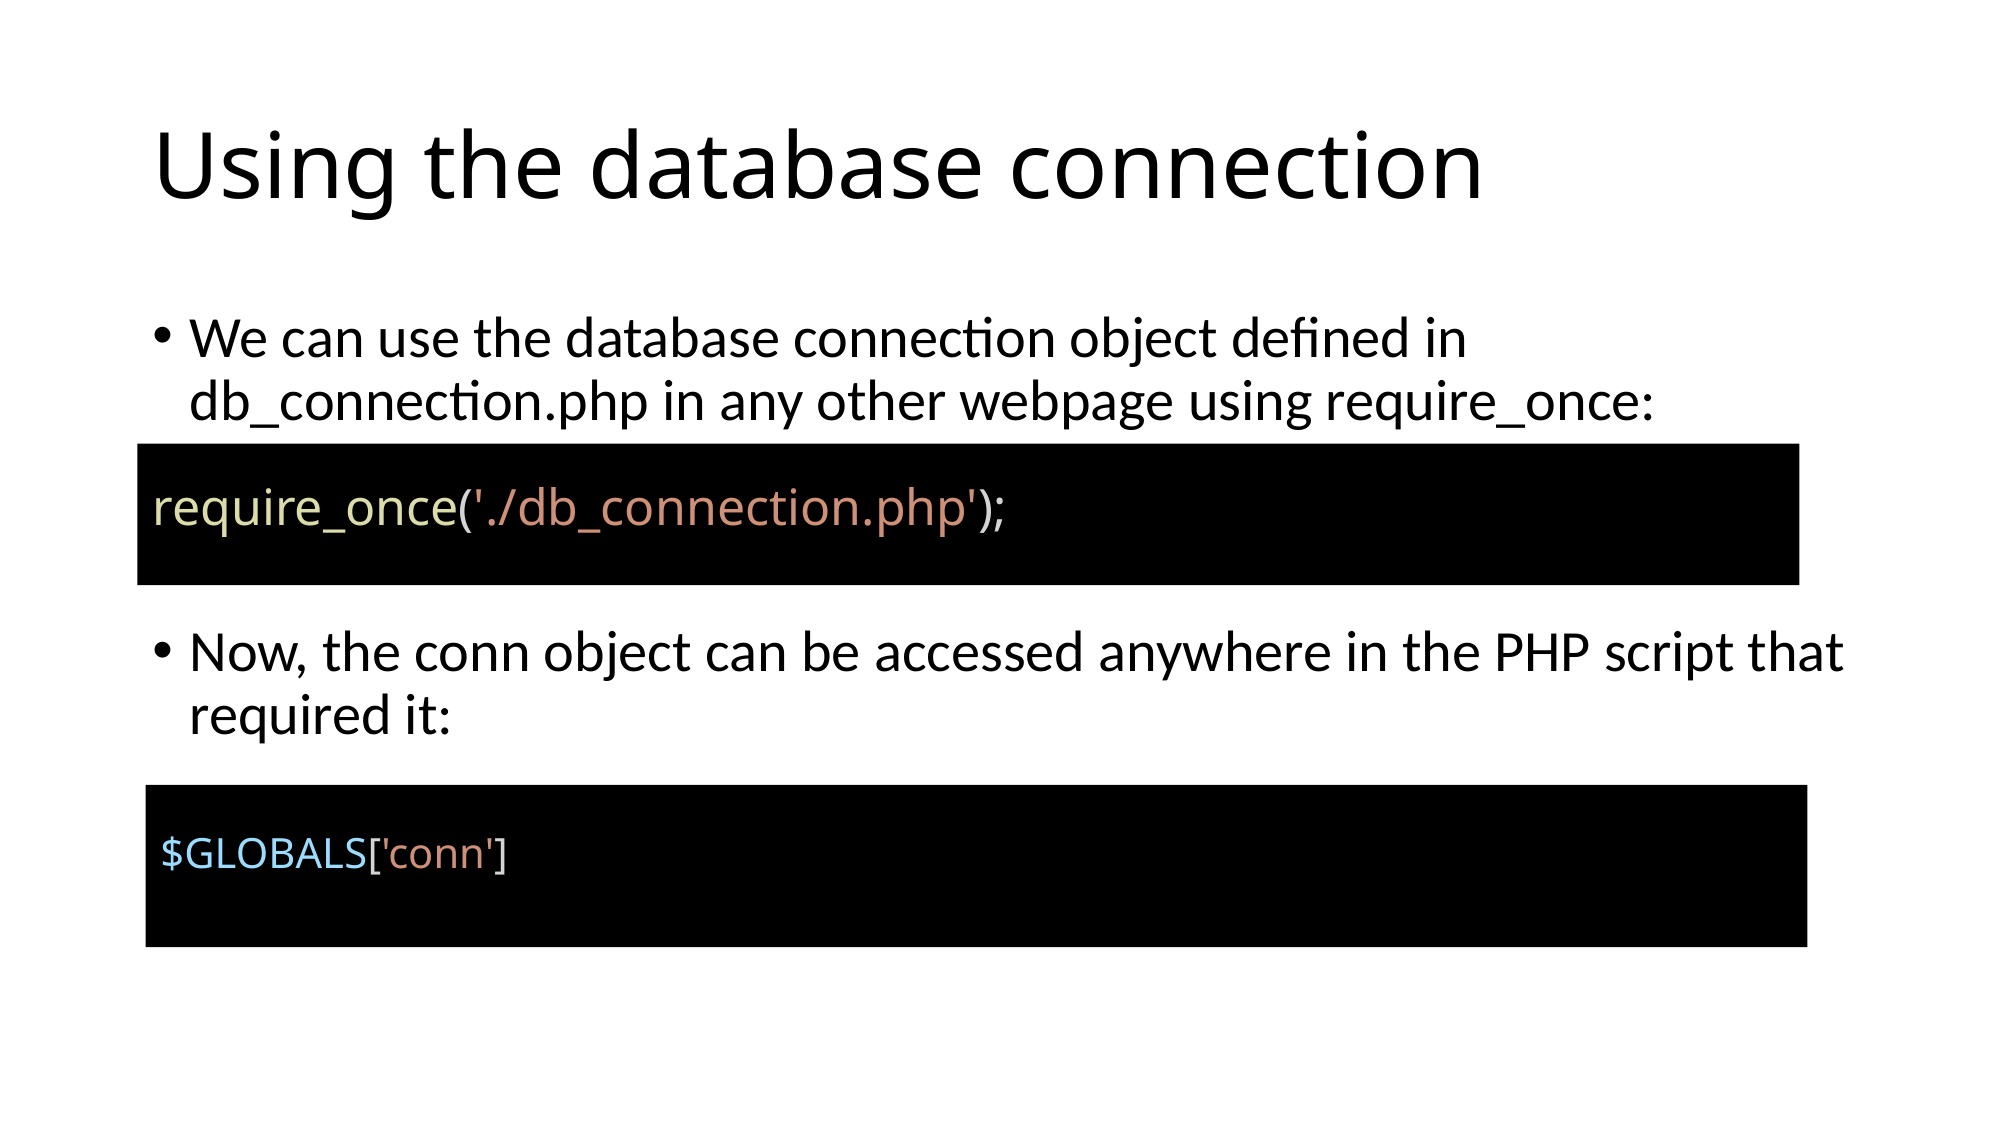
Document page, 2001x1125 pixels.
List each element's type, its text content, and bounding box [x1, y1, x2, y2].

title Using the database connection [137, 59, 1863, 278]
text_box require_once('./db_connection.php'); [137, 443, 1800, 586]
text_box $GLOBALS['conn'] [145, 784, 1808, 948]
list We can use the database connection object defined in db_connection.php in any other webpage using require_once: Now, the conn object can be accessed anywhere in the PHP script that required it: [137, 299, 1863, 1014]
